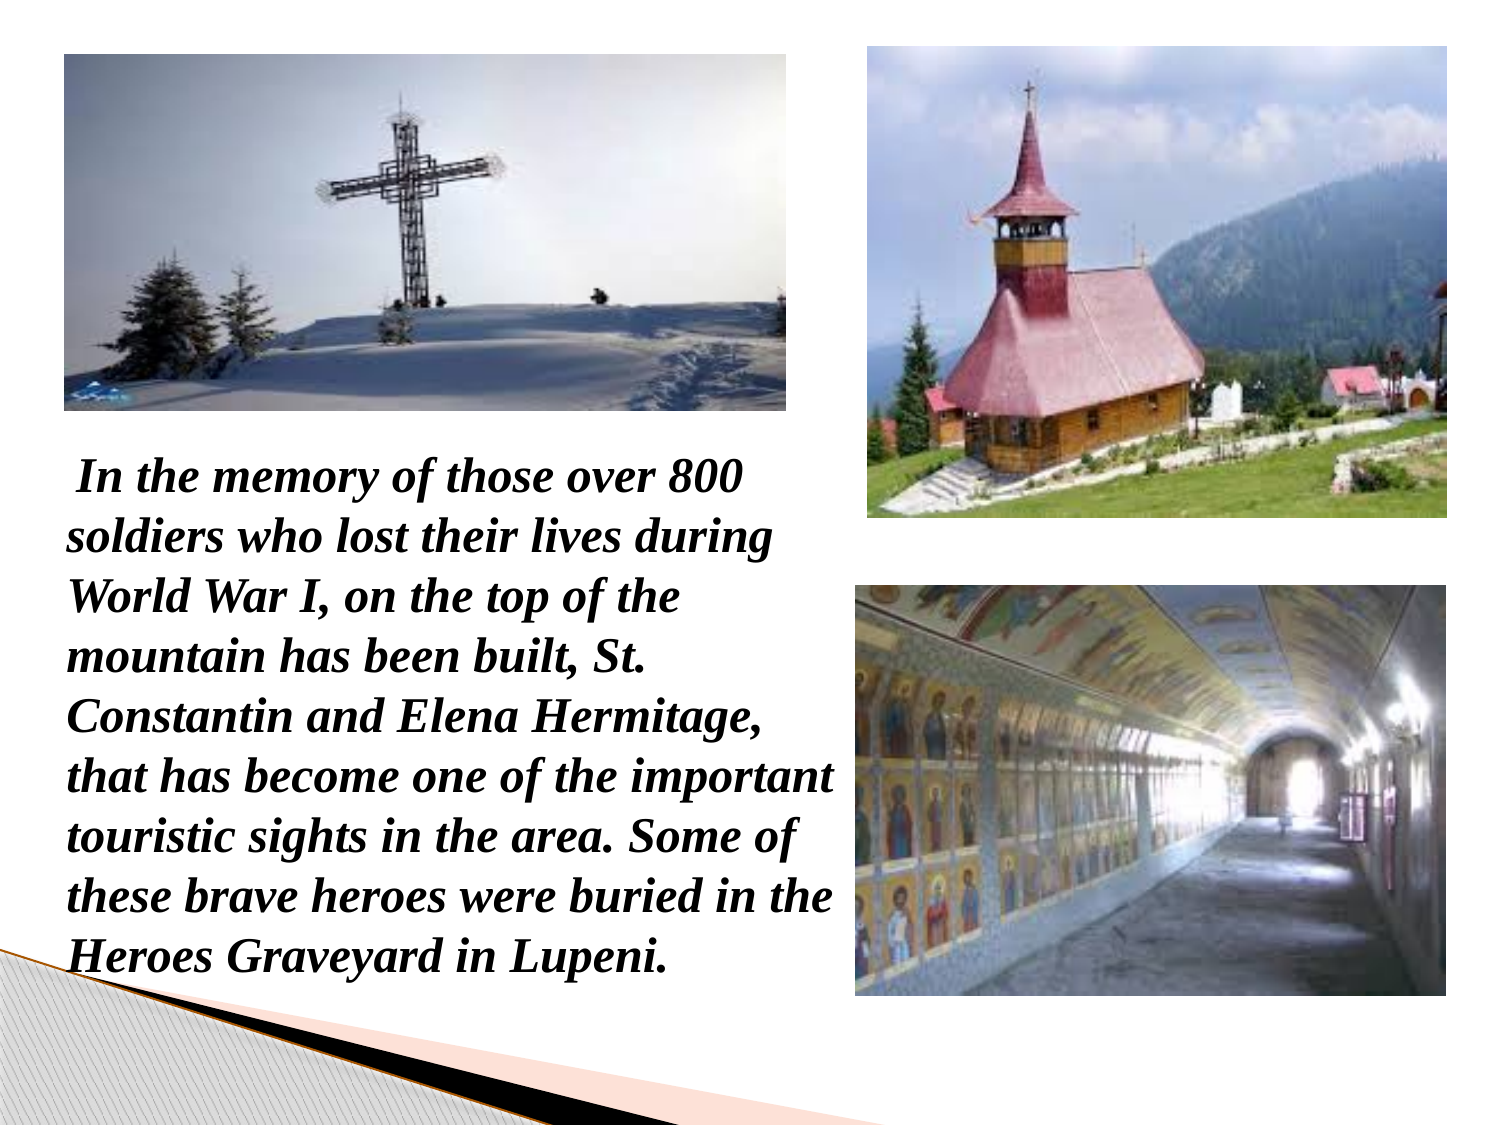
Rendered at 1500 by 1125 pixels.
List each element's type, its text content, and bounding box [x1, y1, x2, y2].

picture [866, 46, 1448, 518]
text_box In the memory of those over 800 soldiers who lost their lives during World War I, on the top of the mountain has been built, St. Constantin and Elena Hermitage, that has become one of the important touristic sights in the area. Some of these brave heroes were buried in the Heroes Graveyard in Lupeni. [51, 435, 861, 991]
picture [64, 54, 786, 411]
picture [855, 585, 1447, 997]
